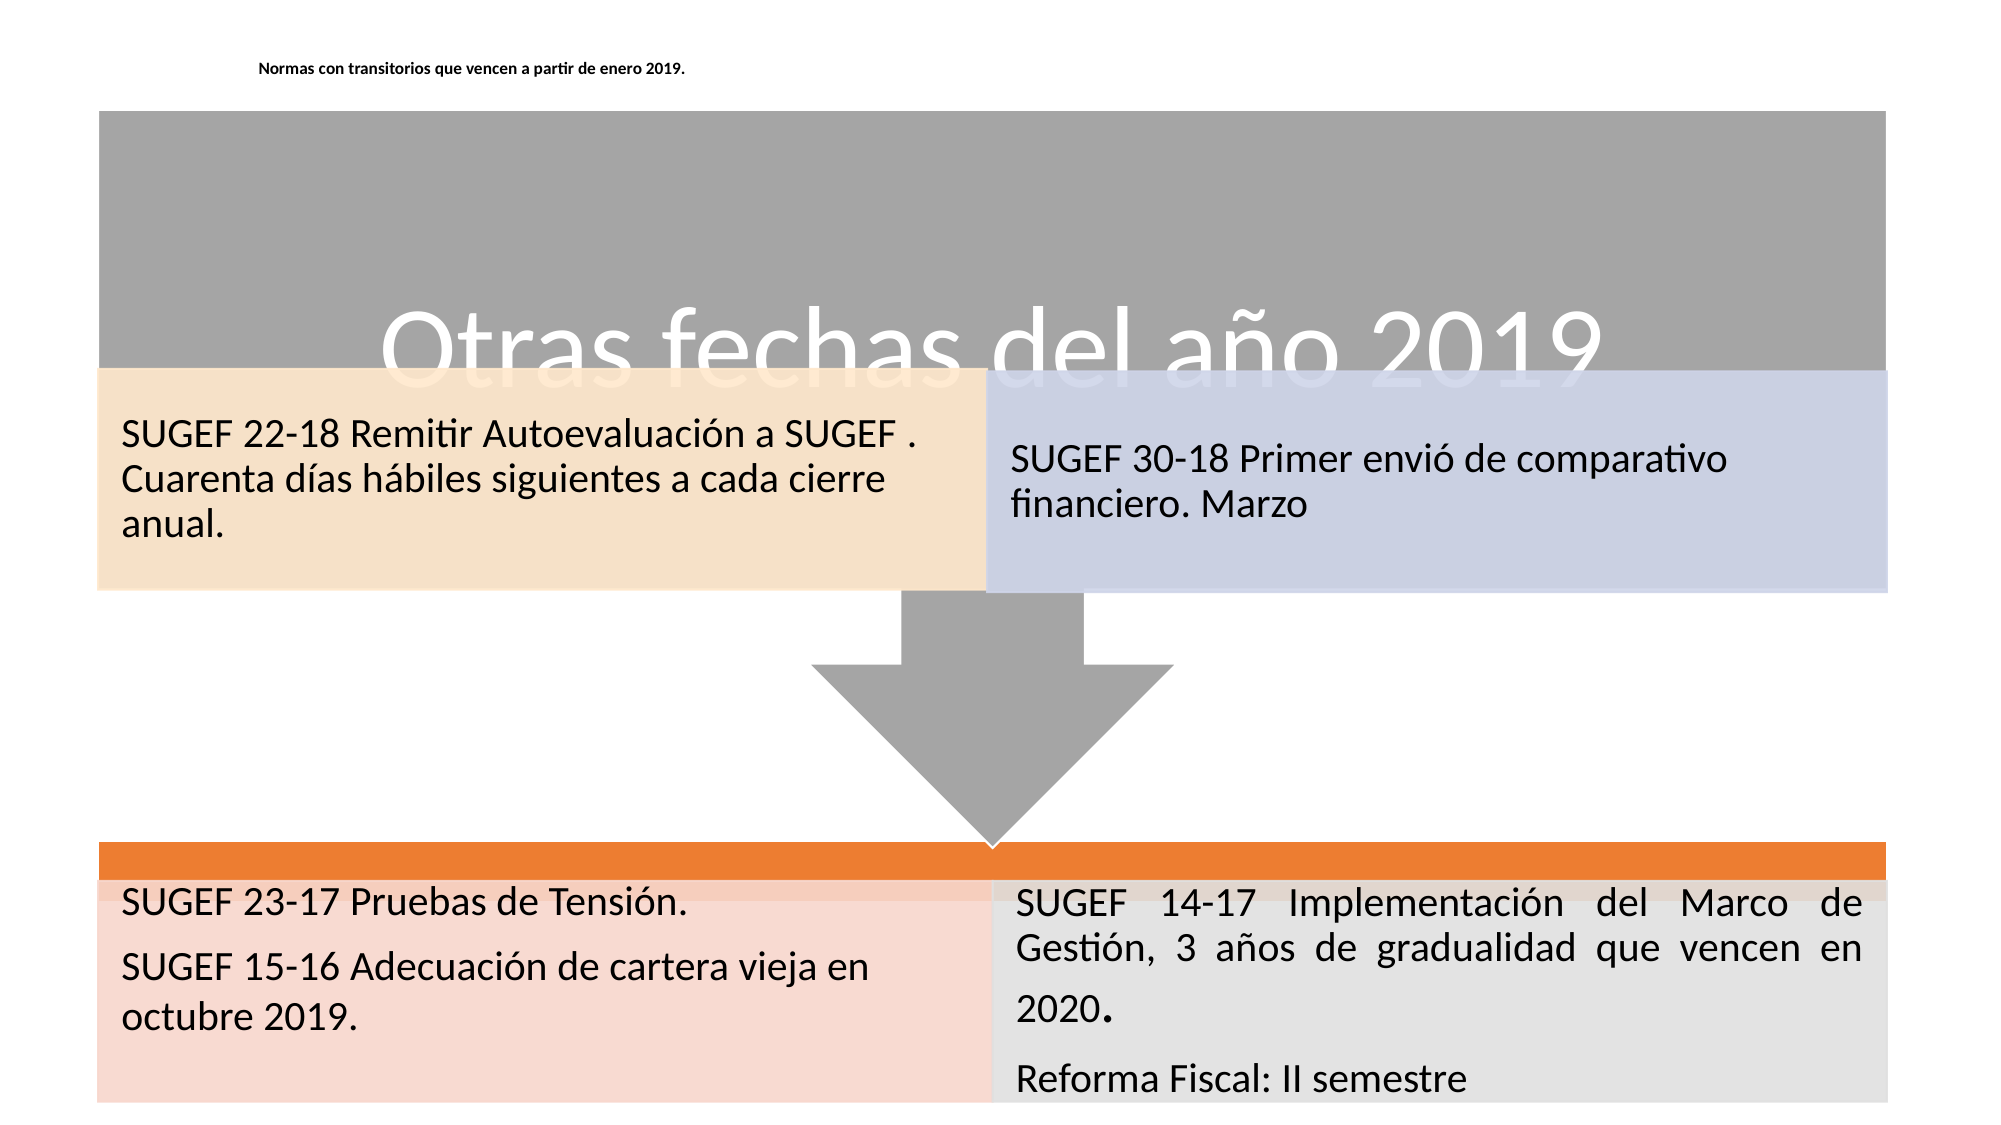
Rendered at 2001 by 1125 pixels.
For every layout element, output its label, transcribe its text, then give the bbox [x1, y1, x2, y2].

title Normas con transitorios que vencen a partir de enero 2019. [243, 31, 1887, 108]
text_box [98, 109, 1887, 1103]
